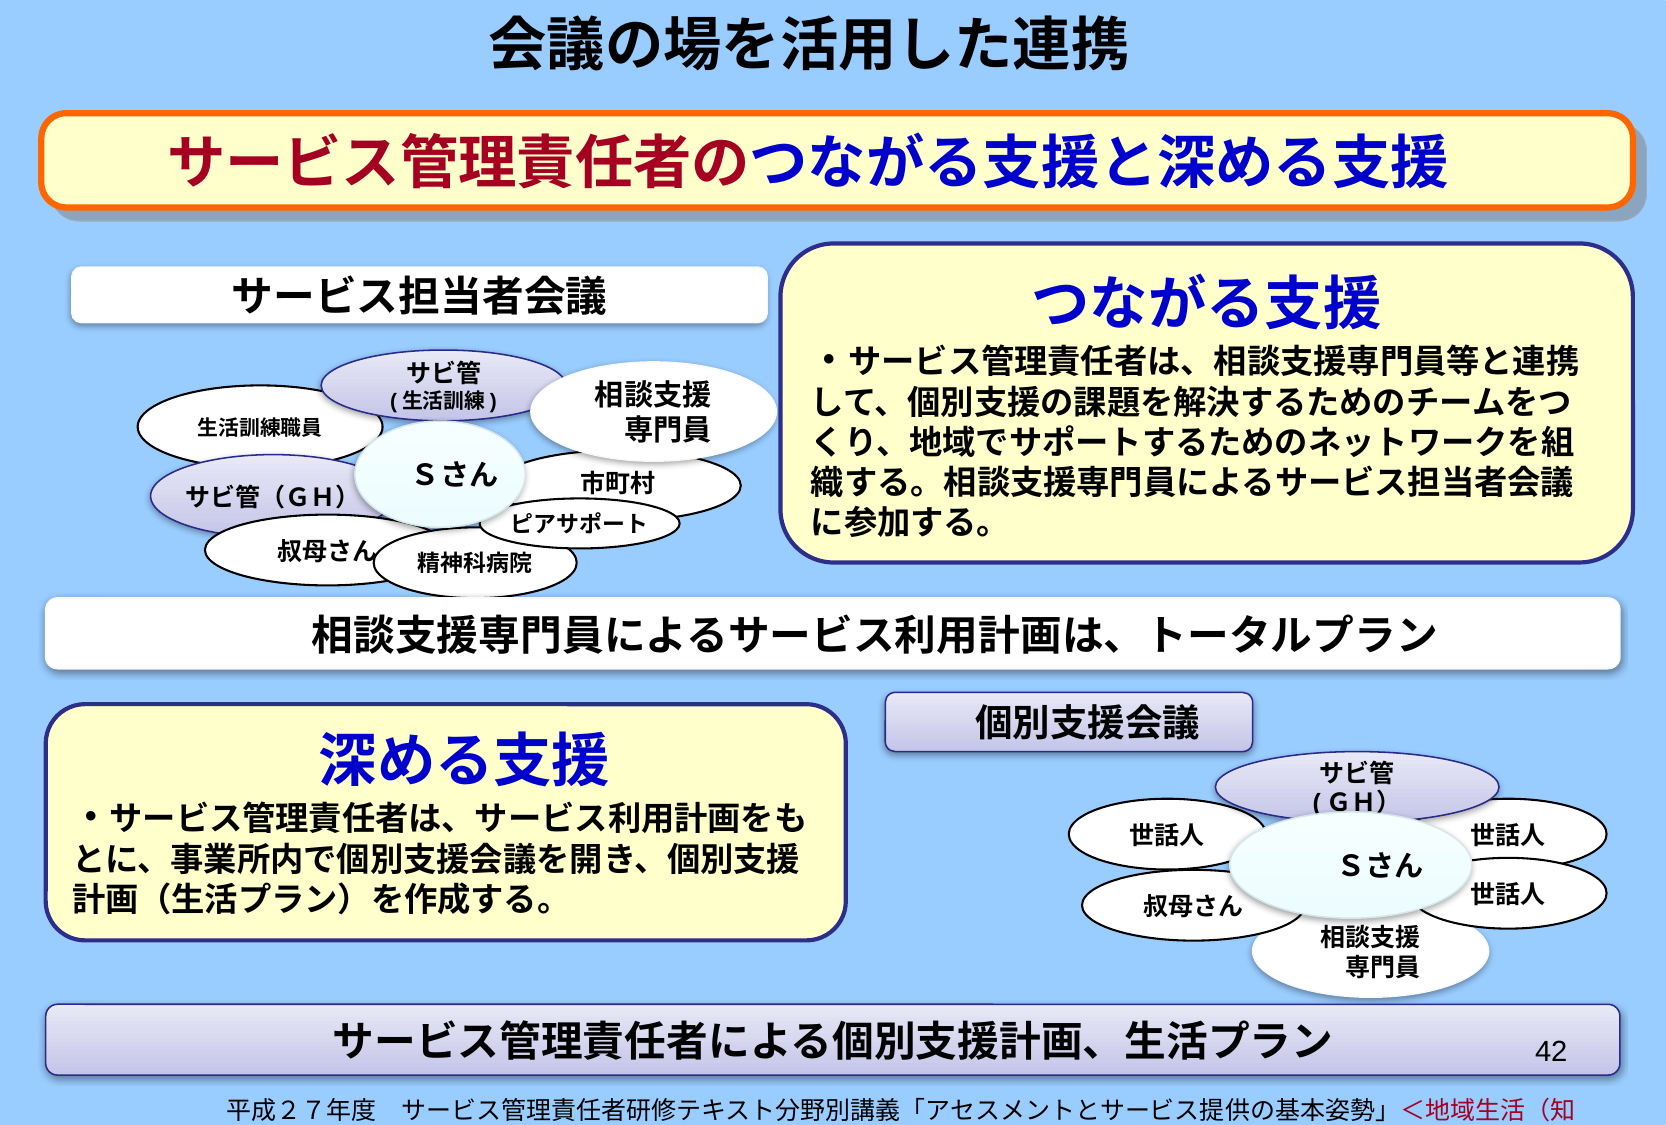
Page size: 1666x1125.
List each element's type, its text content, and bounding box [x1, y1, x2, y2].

text_box [45, 220, 1609, 599]
text_box 深める支援 ・サービス管理責任者は、サービス利用計画をもとに、事業所内で個別支援会議を開き、個別支援計画（生活プラン）を作成する。 [43, 702, 848, 943]
text_box 平成２７年度 サービス管理責任者研修テキスト分野別講義「アセスメントとサービス提供の基本姿勢」＜地域生活（知的・精神）＞ [204, 1087, 1597, 1125]
text_box [45, 674, 1609, 1006]
text_box サービス管理責任者のつながる支援と深める支援 [41, 113, 1633, 208]
text_box 相談支援専門員によるサービス利用計画は、トータルプラン [44, 597, 1621, 670]
text_box つながる支援 ・サービス管理責任者は、相談支援専門員等と連携して、個別支援の課題を解決するためのチームをつくり、地域でサポートするためのネットワークを組織する。相談支援専門員によるサービス担当者会議に参加する。 [778, 241, 1636, 565]
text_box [1081, 751, 1500, 941]
text_box 個別支援会議 [884, 691, 1254, 753]
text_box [150, 349, 777, 599]
text_box サービス管理責任者による個別支援計画、生活プラン [44, 1003, 1621, 1076]
slide_number 42 [1193, 1024, 1583, 1087]
text_box 世話人 [1068, 820, 1076, 848]
text_box 世話人 [1504, 798, 1607, 864]
text_box サービス担当者会議 [71, 266, 768, 324]
text_box 世話人 [1504, 857, 1607, 929]
text_box 会議の場を活用した連携 [289, 0, 1329, 85]
